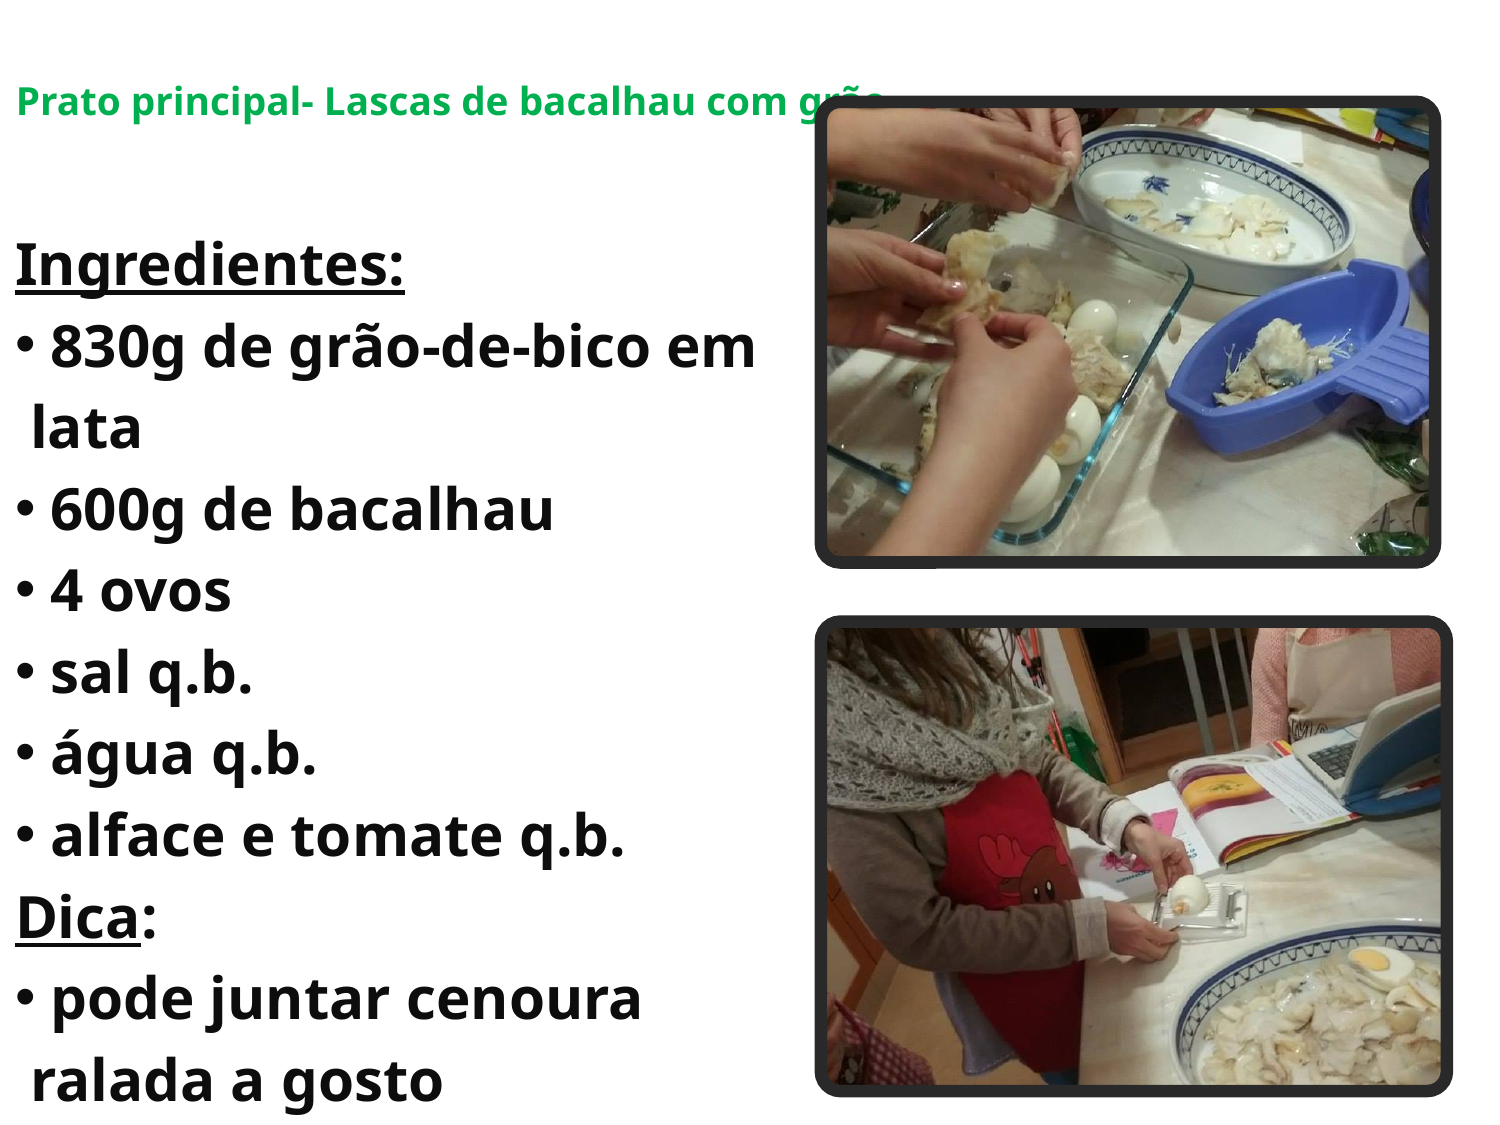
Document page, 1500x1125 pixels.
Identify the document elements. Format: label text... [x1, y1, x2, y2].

picture [820, 101, 1436, 563]
picture [820, 621, 1448, 1092]
subtitle Ingredientes: 830g de grão-de-bico em lata 600g de bacalhau 4 ovos sal q.b. água q.b. alface e tomate q.b. Dica: pode juntar cenoura ralada a gosto [0, 219, 1500, 1125]
title Prato principal- Lascas de bacalhau com grão [0, 0, 904, 219]
